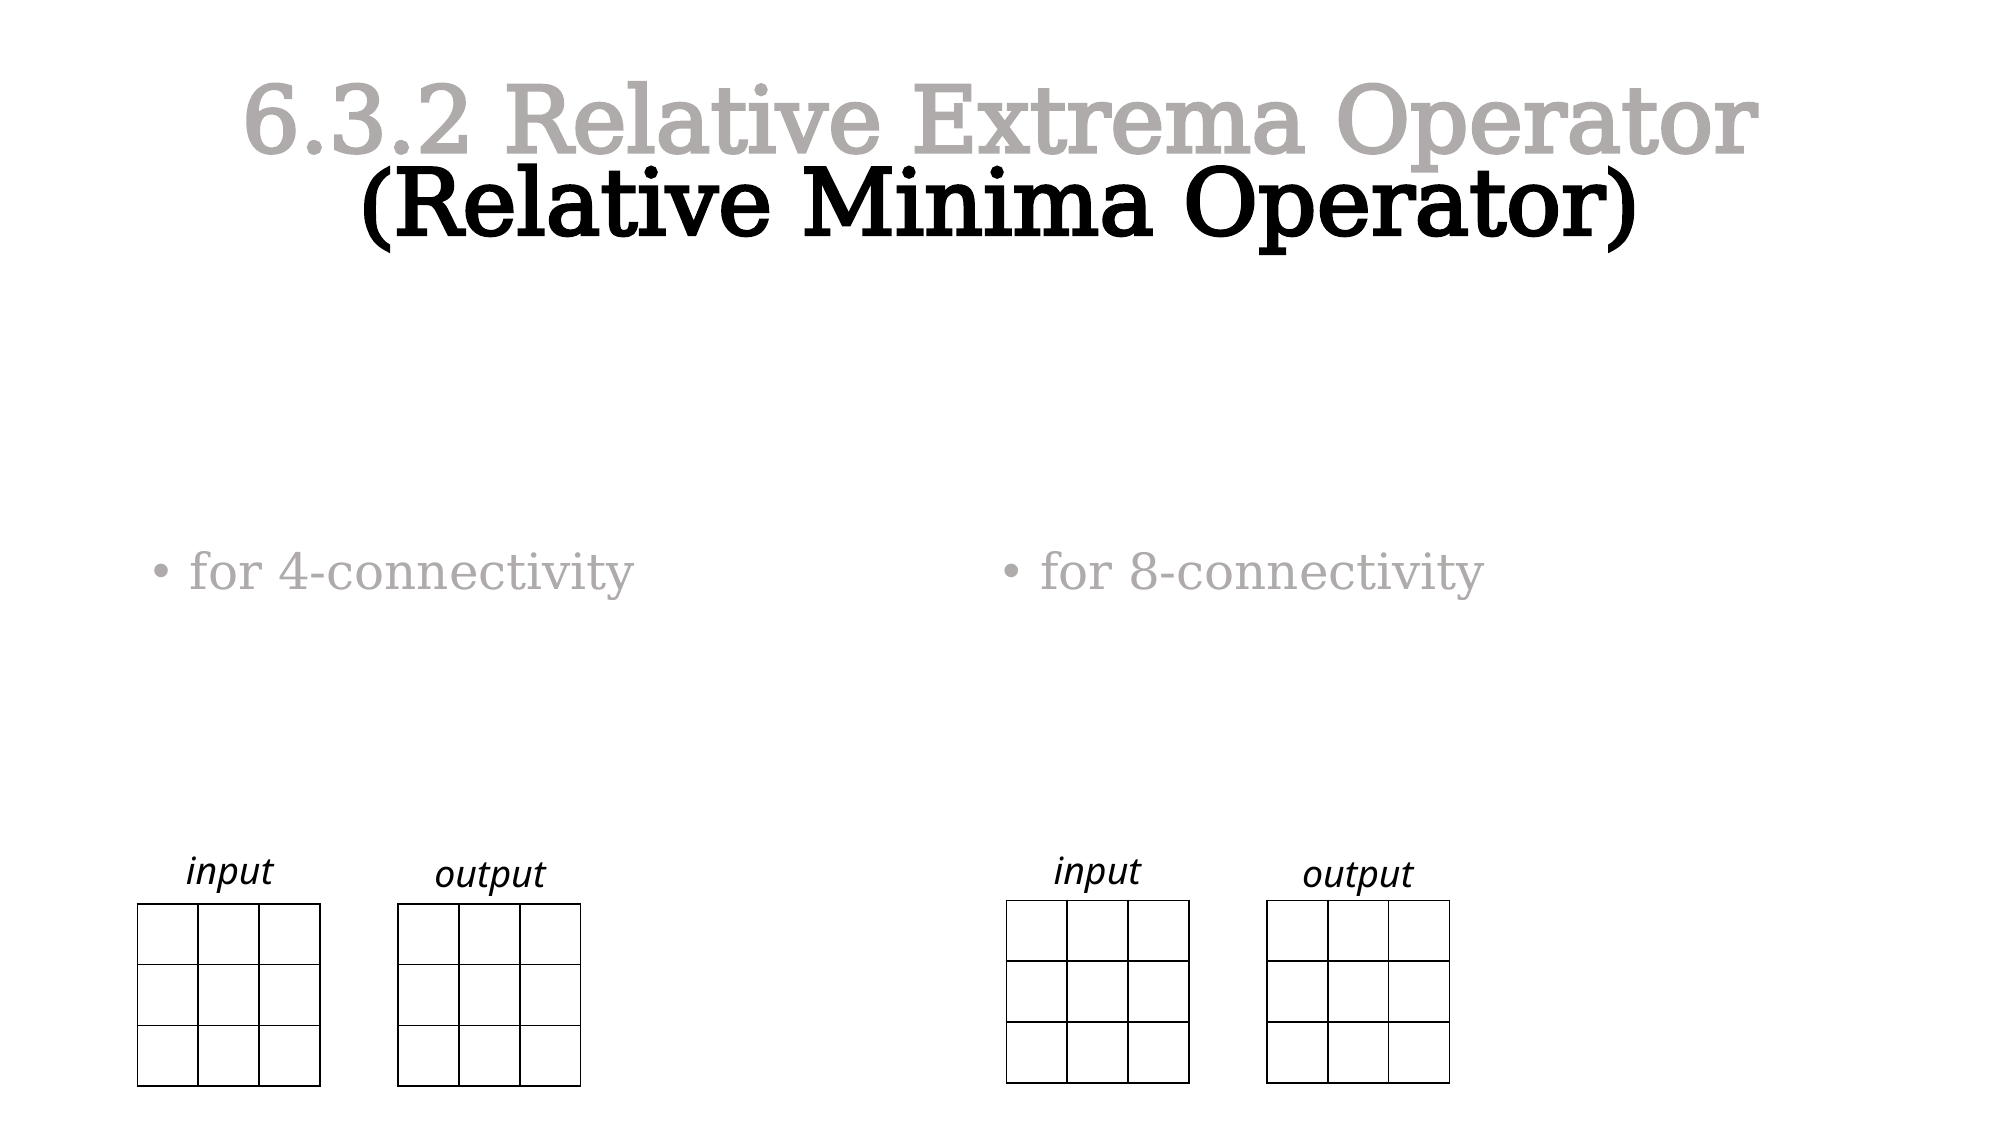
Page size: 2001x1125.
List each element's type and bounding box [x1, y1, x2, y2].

text_box [137, 839, 322, 900]
title [137, 59, 1863, 278]
text_box [397, 843, 583, 903]
text_box [1265, 843, 1450, 903]
text_box [1005, 839, 1190, 900]
